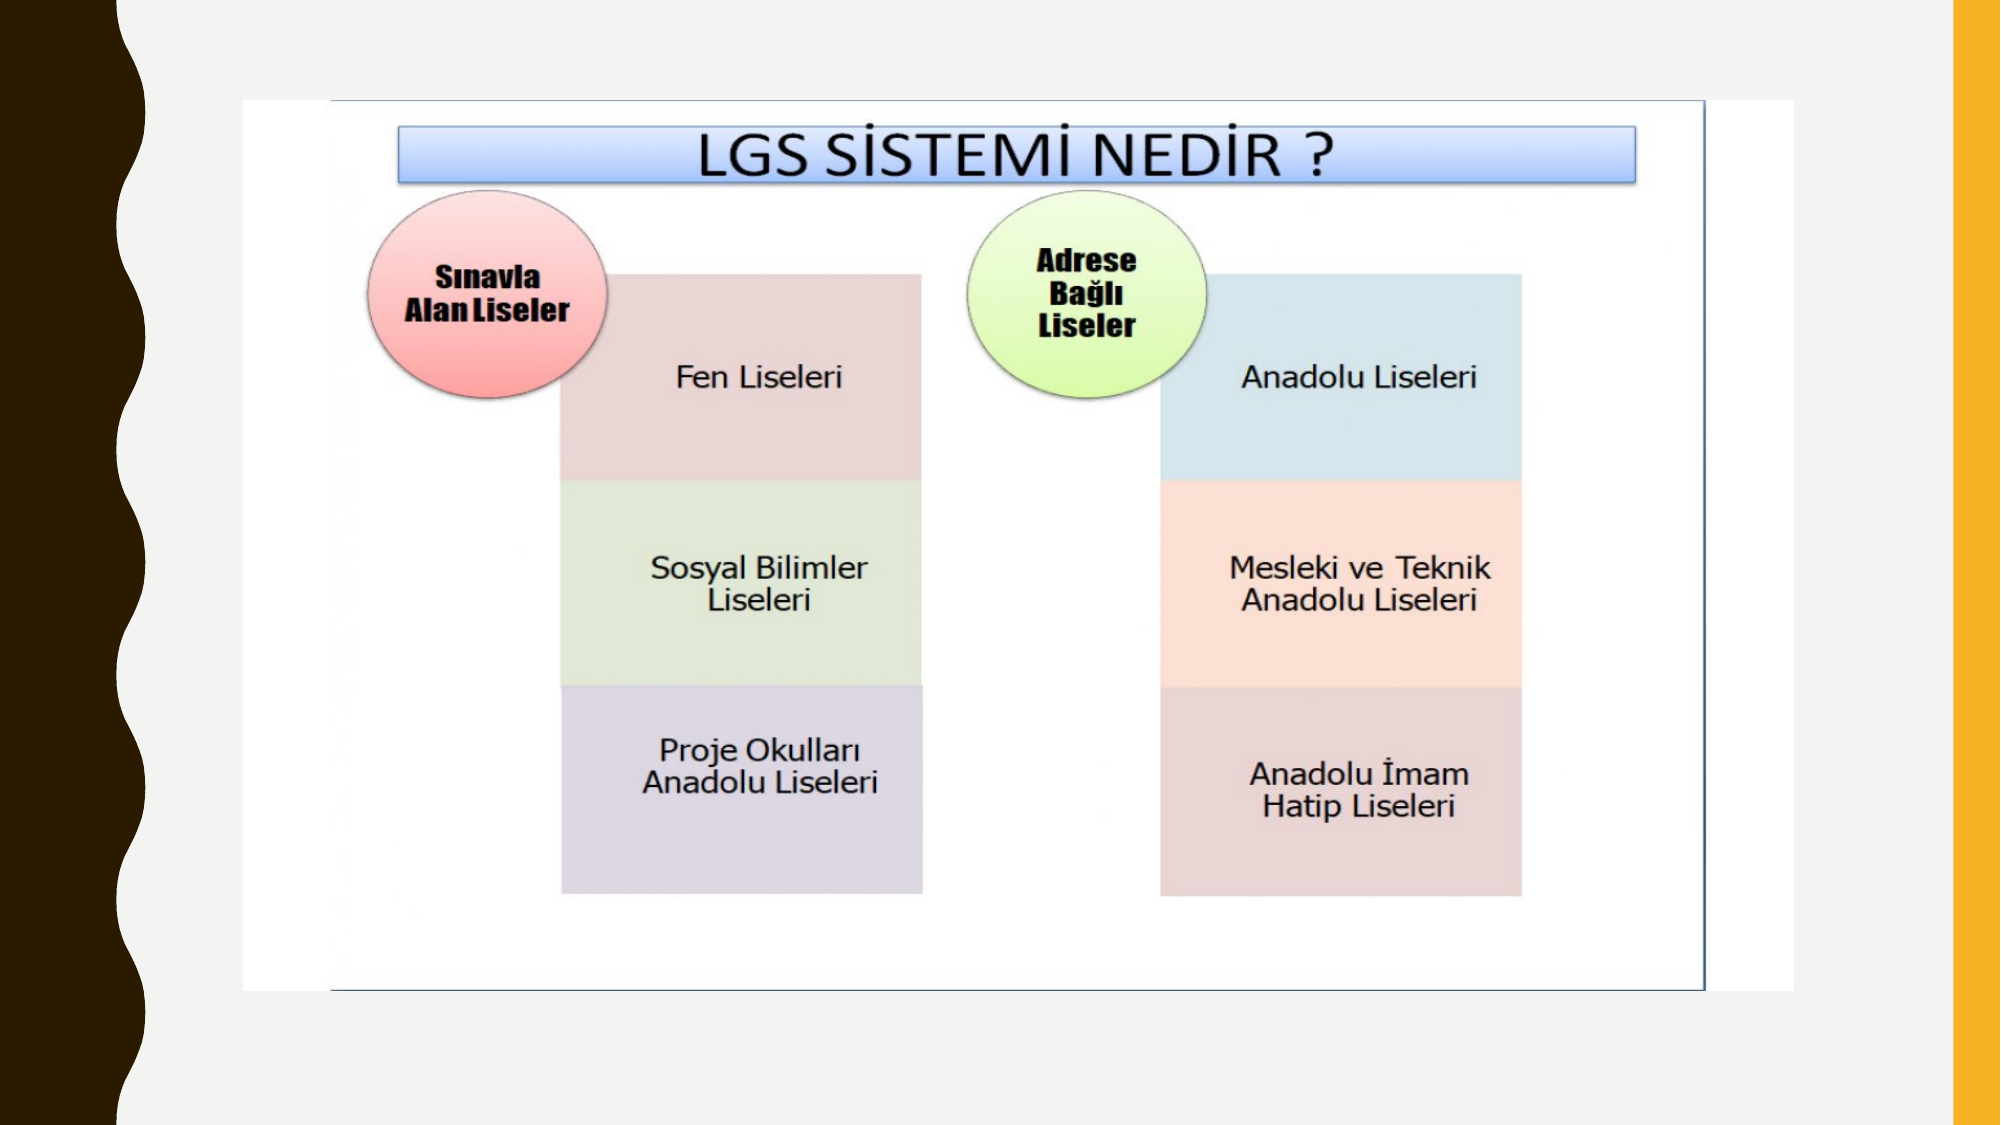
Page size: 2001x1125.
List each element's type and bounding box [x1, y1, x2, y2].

picture [242, 100, 1794, 991]
